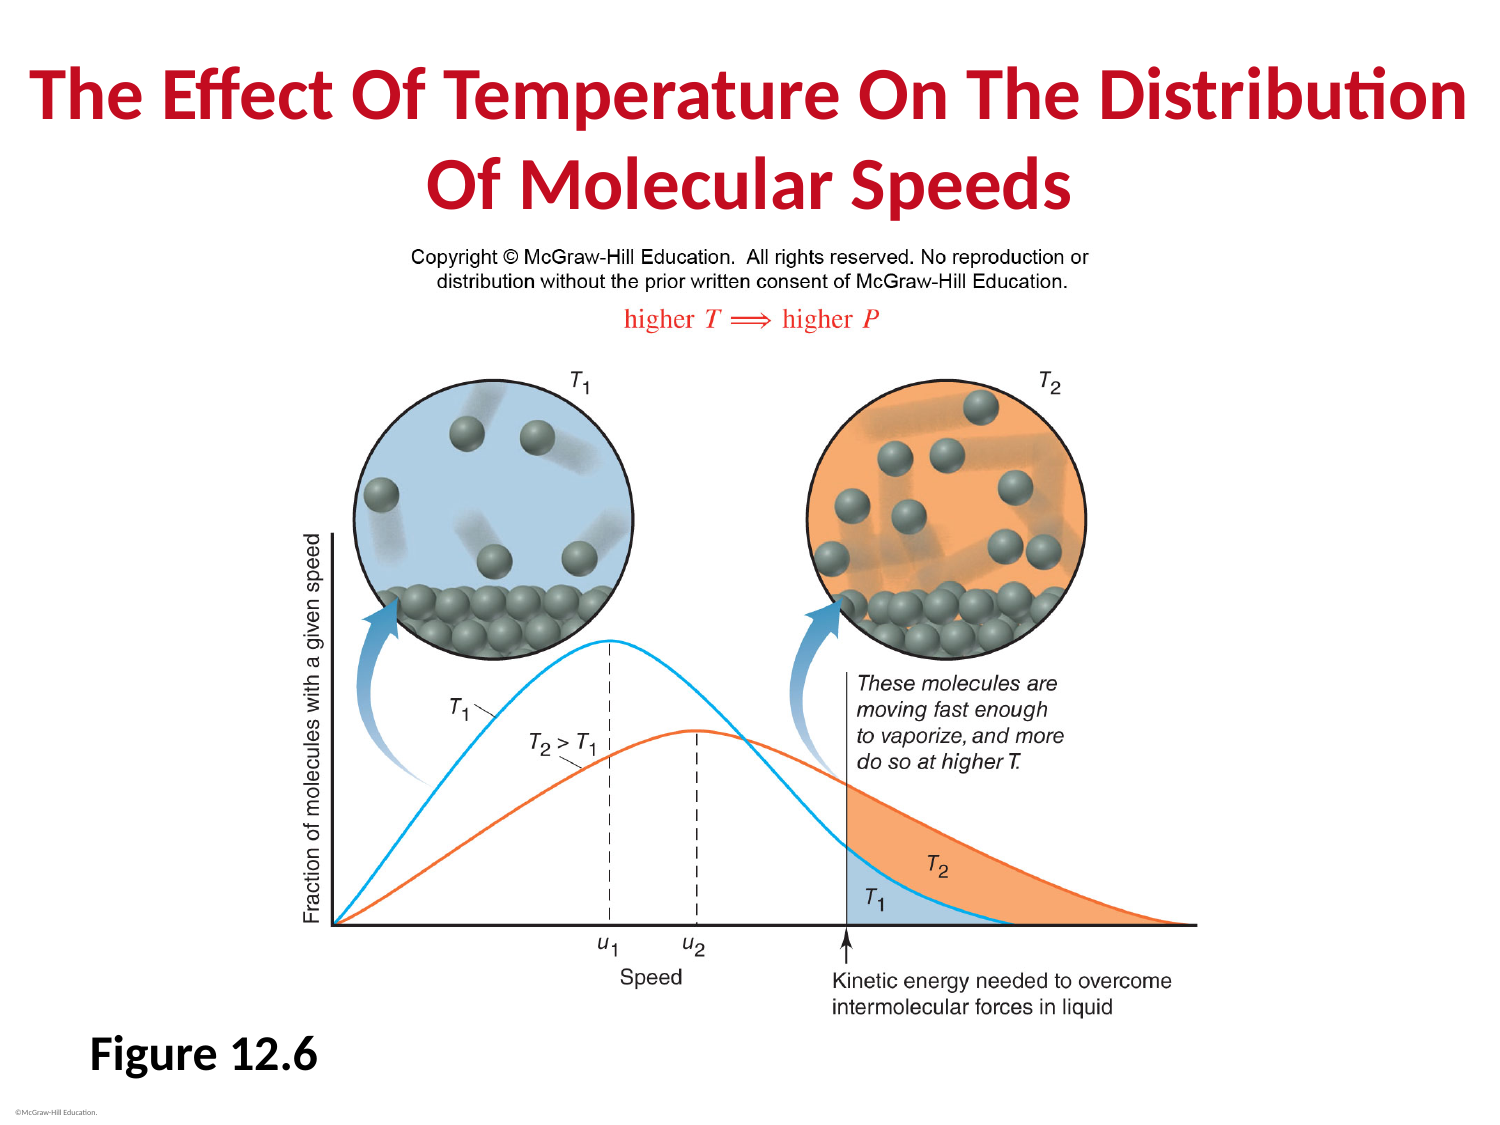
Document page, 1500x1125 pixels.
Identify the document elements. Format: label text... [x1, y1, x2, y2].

title The Effect Of Temperature On The Distribution Of Molecular Speeds [0, 37, 1500, 138]
picture [302, 248, 1198, 1019]
list Figure 12.6 [75, 1012, 1425, 1075]
